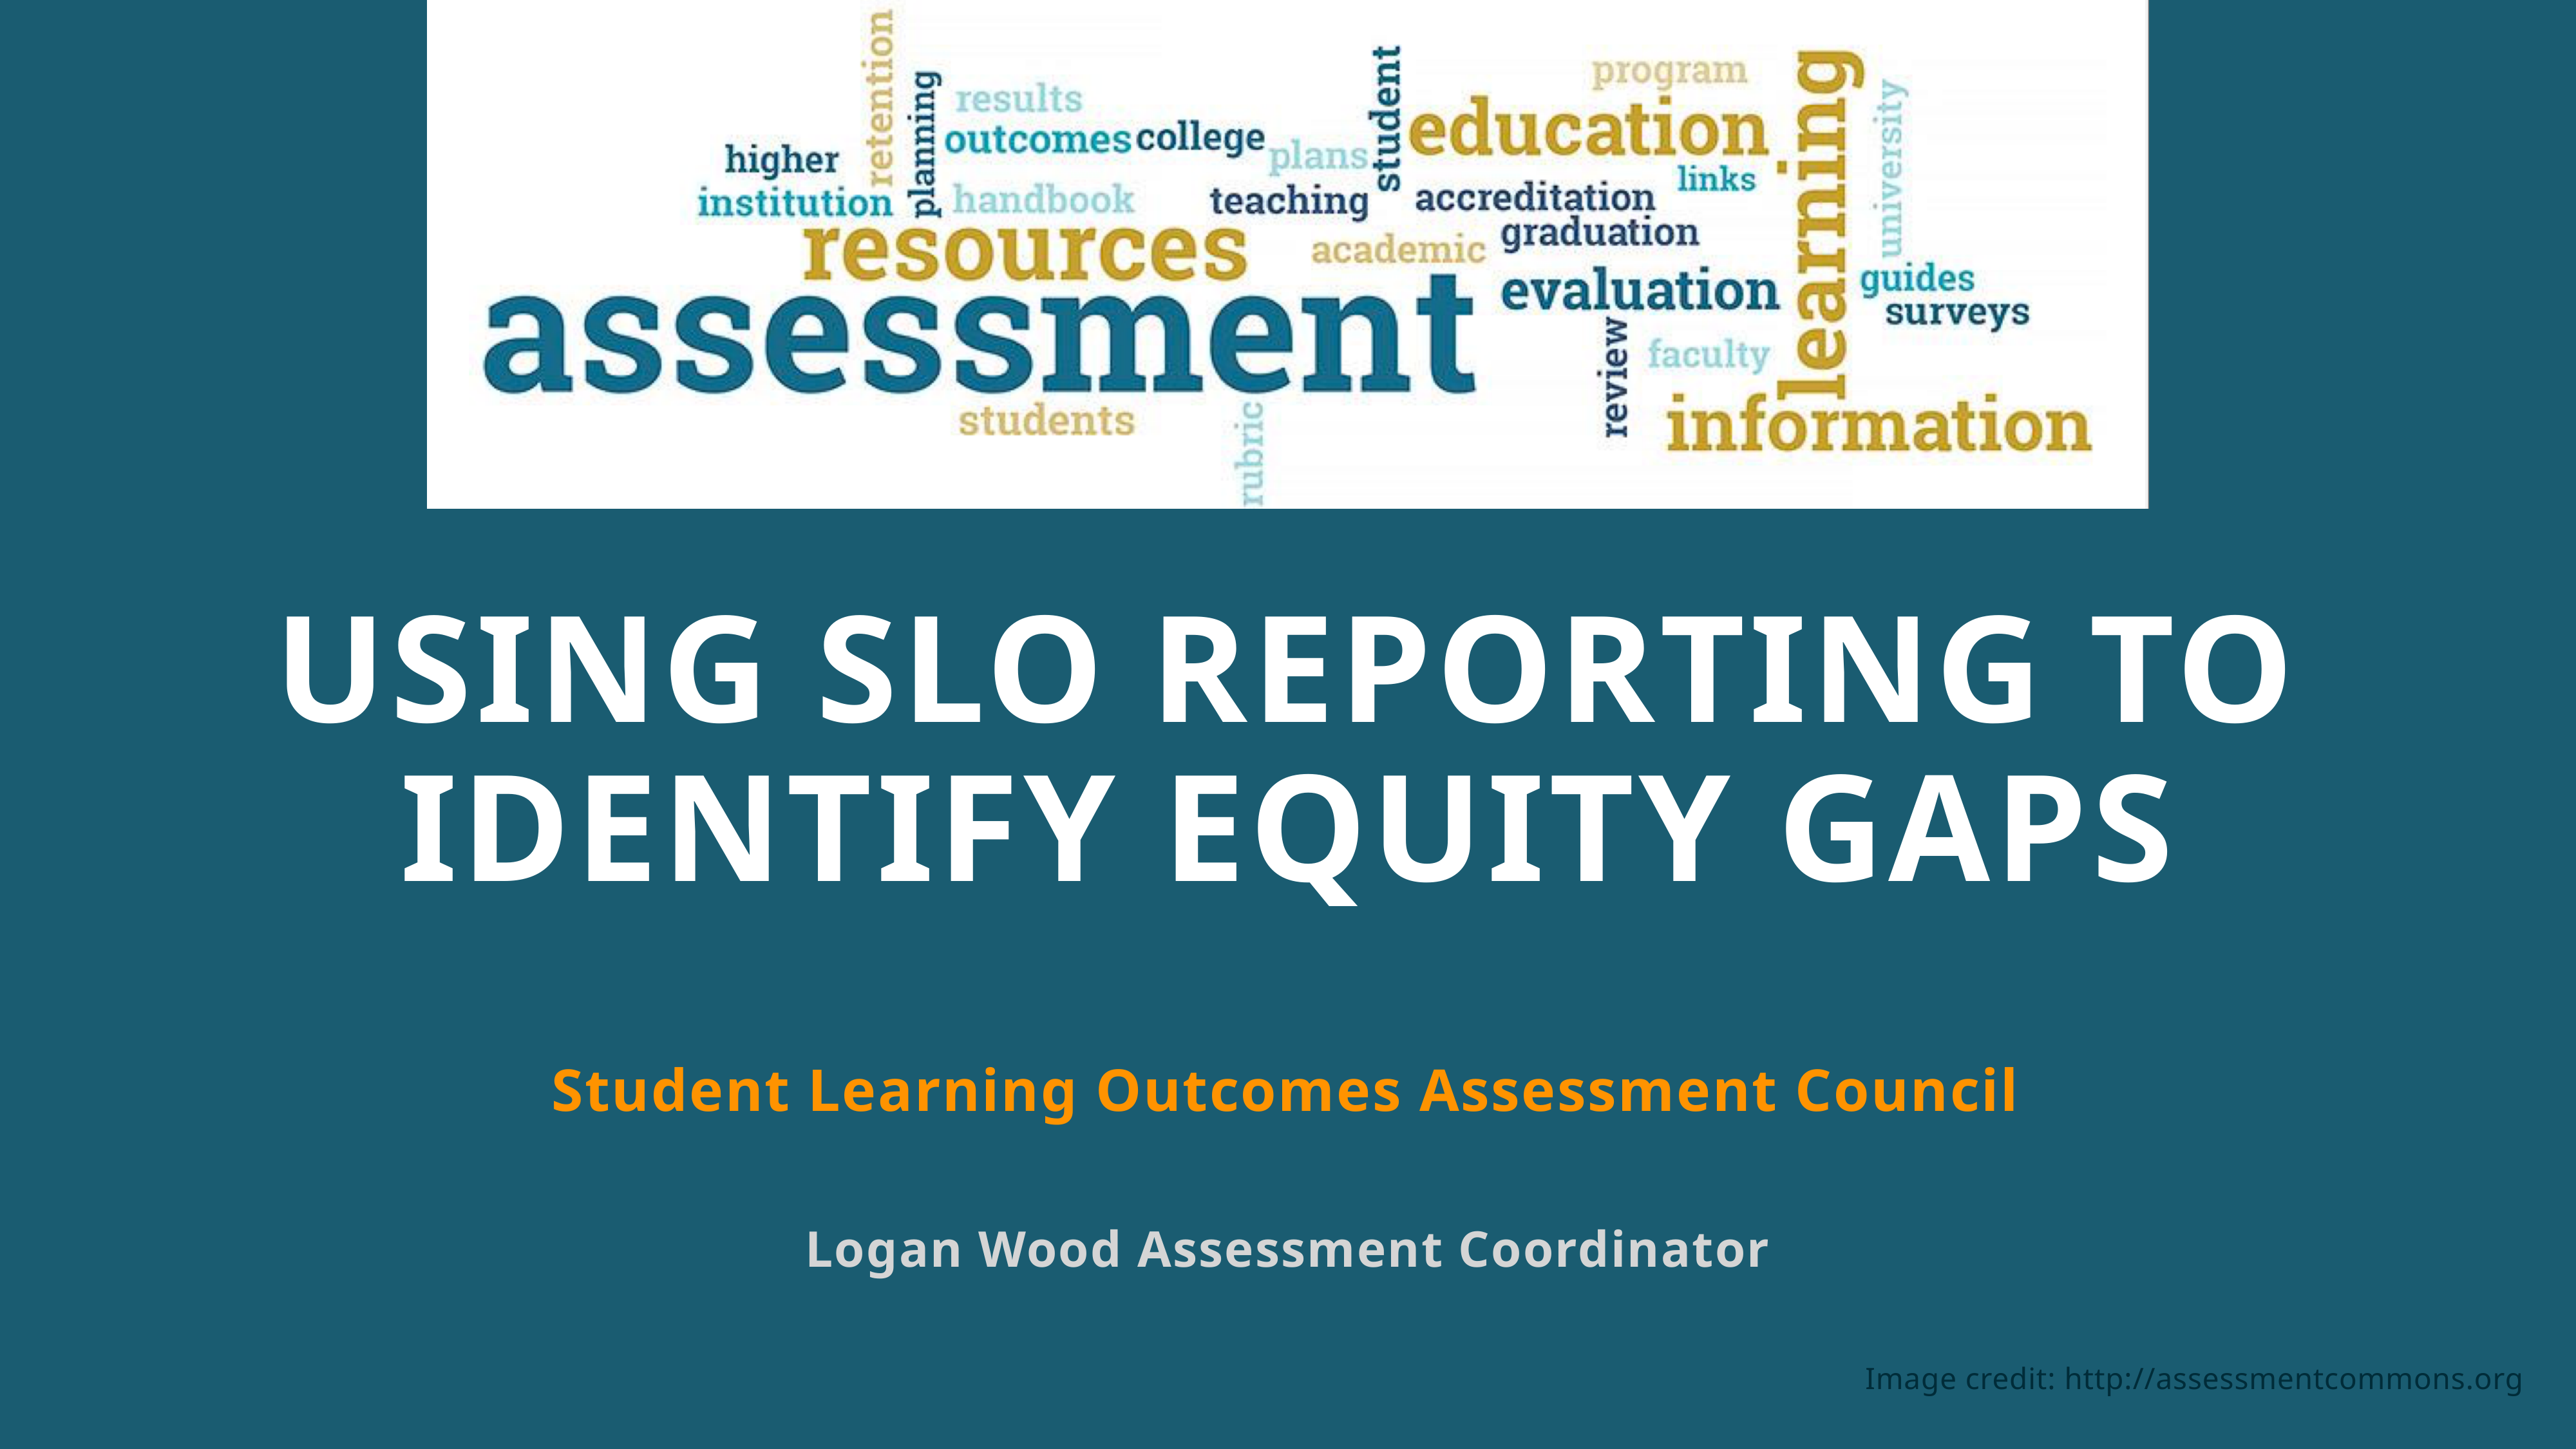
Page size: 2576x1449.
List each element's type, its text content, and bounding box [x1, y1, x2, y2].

text_box Image credit: http://assessmentcommons.org [1860, 1354, 2530, 1401]
picture [427, 0, 2149, 509]
title Using SLO Reporting to identify equity gaps [220, 589, 2356, 1003]
list Logan Wood Assessment Coordinator [734, 1206, 1842, 1282]
subtitle Student Learning Outcomes Assessment Council [545, 957, 2576, 1129]
